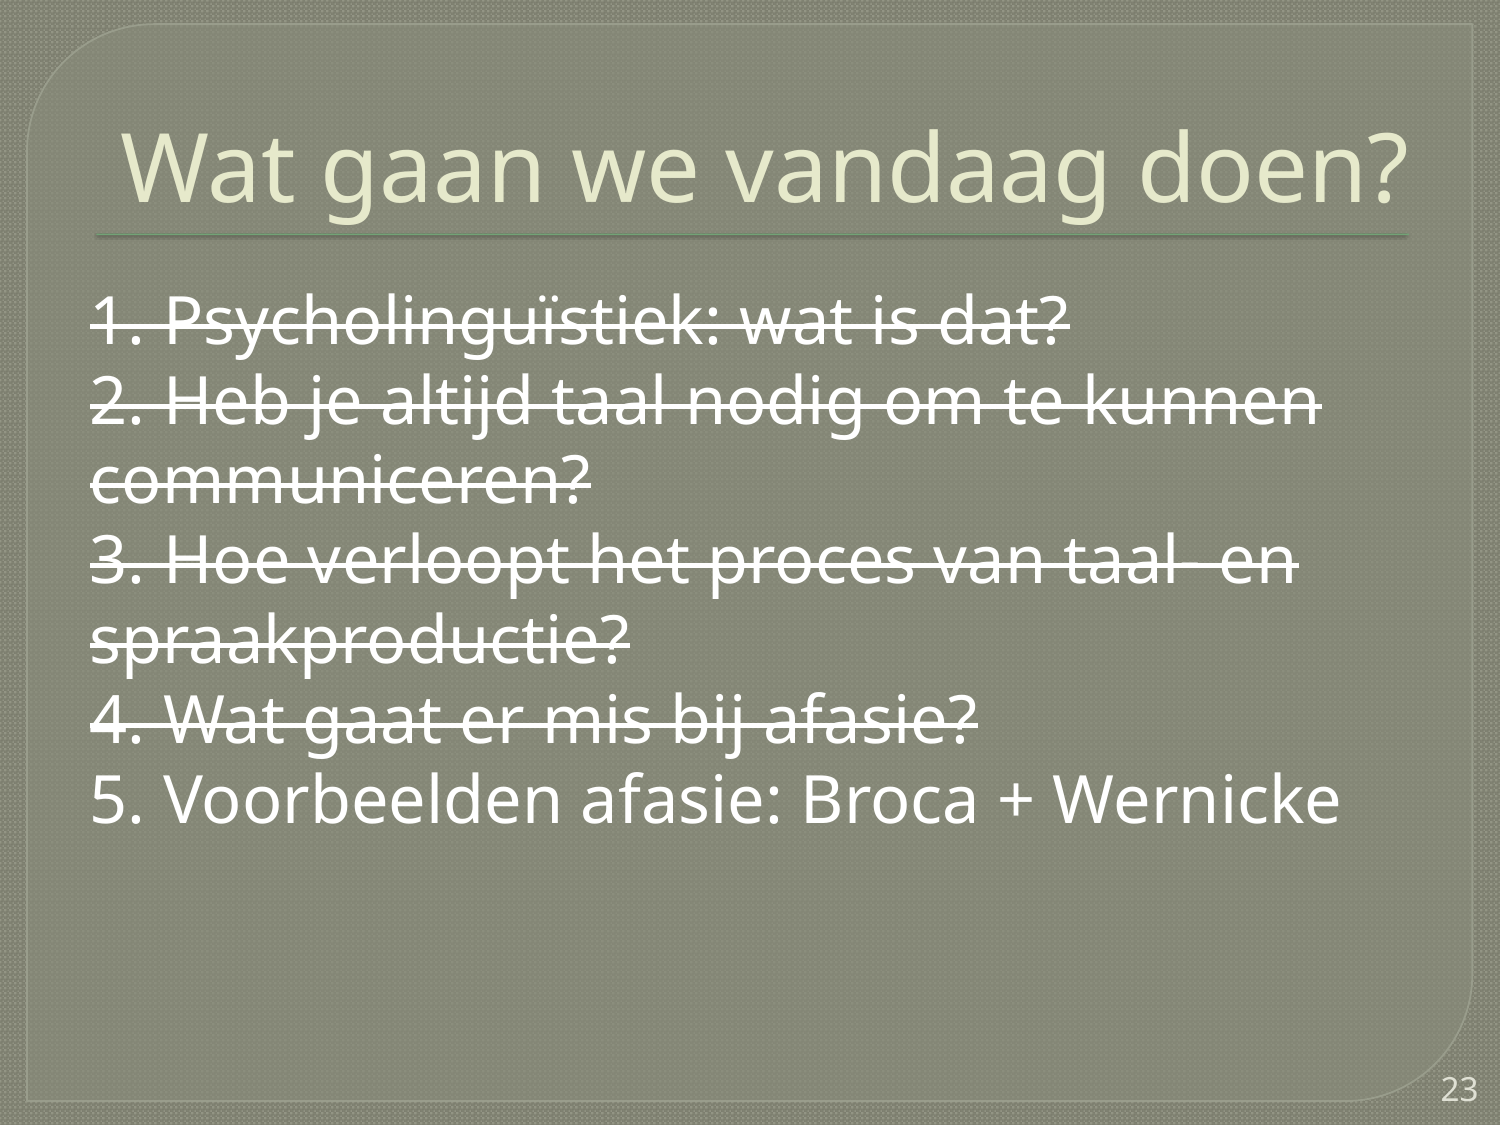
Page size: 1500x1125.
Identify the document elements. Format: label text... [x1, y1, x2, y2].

slide_number 23 [1417, 1068, 1494, 1114]
list 1. Psycholinguïstiek: wat is dat? 2. Heb je altijd taal nodig om te kunnen communiceren? 3. Hoe verloopt het proces van taal- en spraakproductie? 4. Wat gaat er mis bij afasie? 5. Voorbeelden afasie: Broca + Wernicke [75, 270, 1425, 1013]
title Wat gaan we vandaag doen? [75, 41, 1425, 230]
